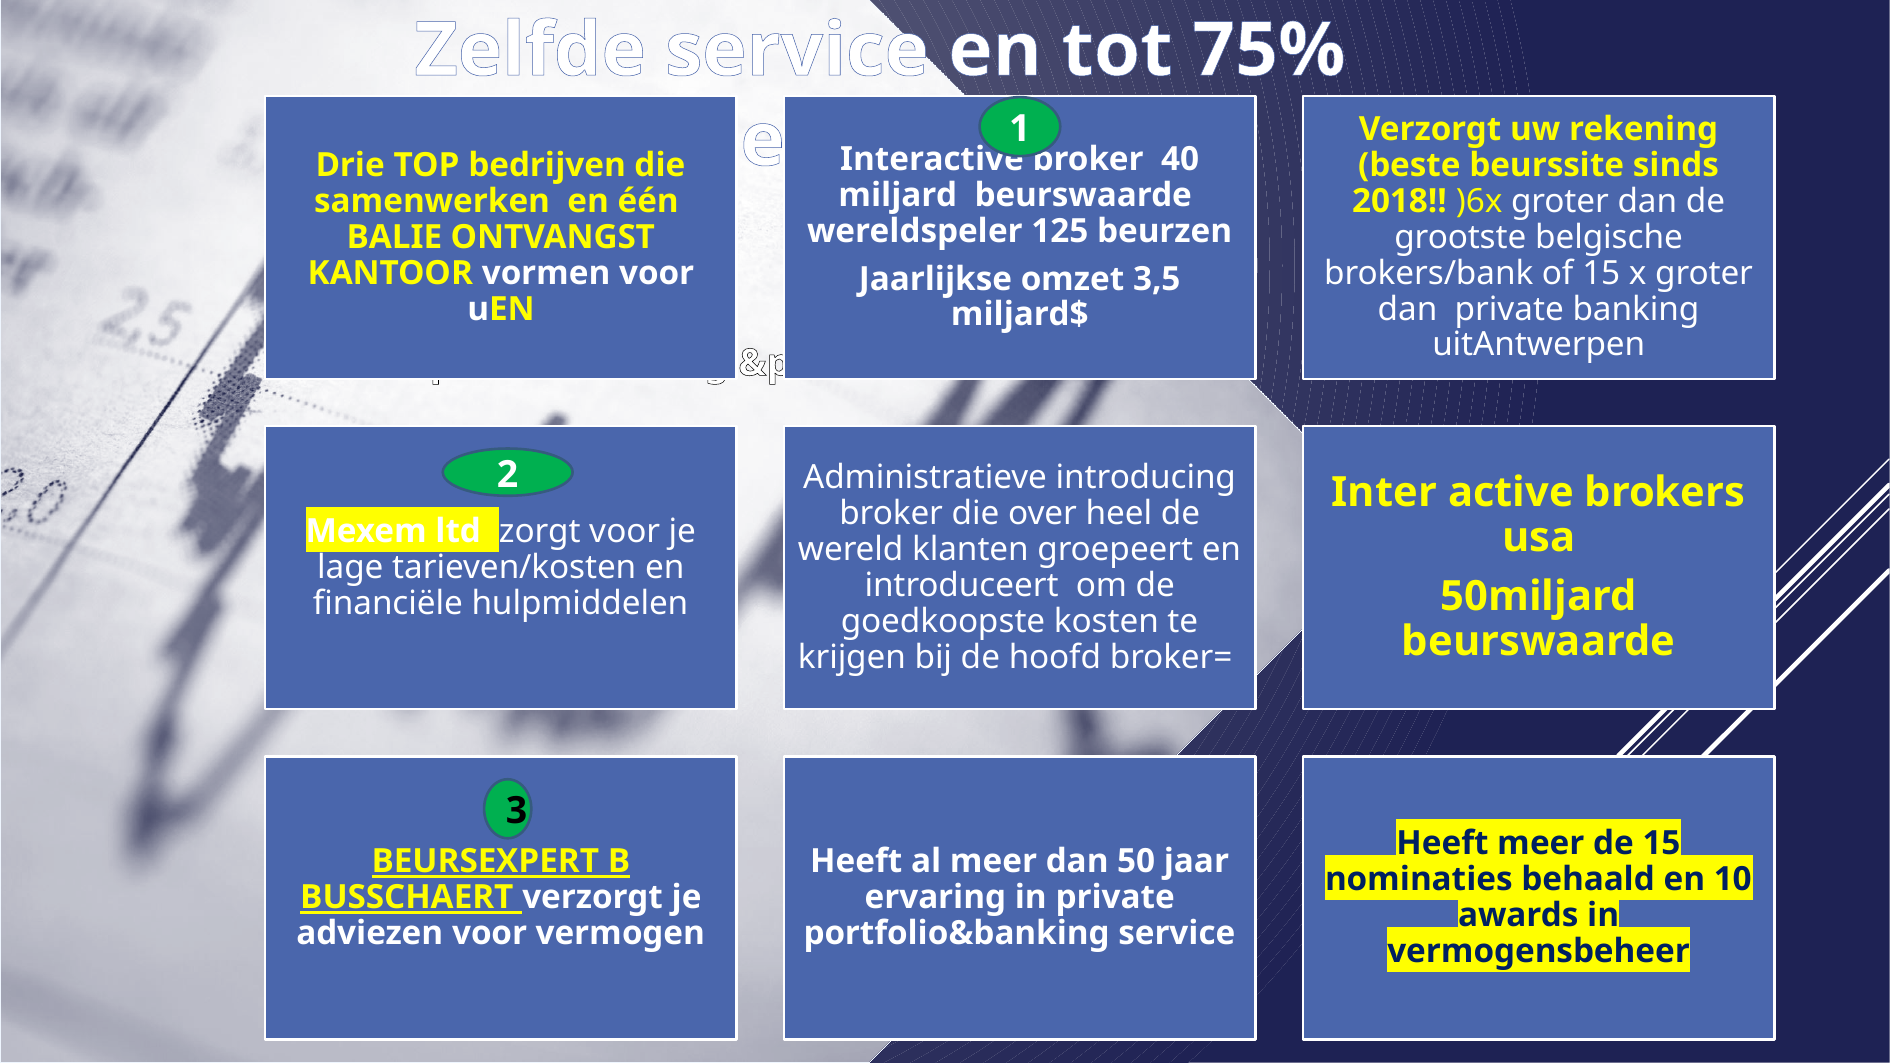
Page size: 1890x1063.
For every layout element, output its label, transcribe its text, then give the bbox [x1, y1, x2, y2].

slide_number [1776, 969, 1783, 1013]
slide_number 5 [1776, 864, 1784, 969]
text_box private banking &portfolio advisor [1775, 330, 1783, 916]
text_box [264, 82, 1775, 1054]
picture [0, 0, 1376, 1063]
text_box Zelfde service en tot 75% goedkoper [1376, 0, 1781, 191]
